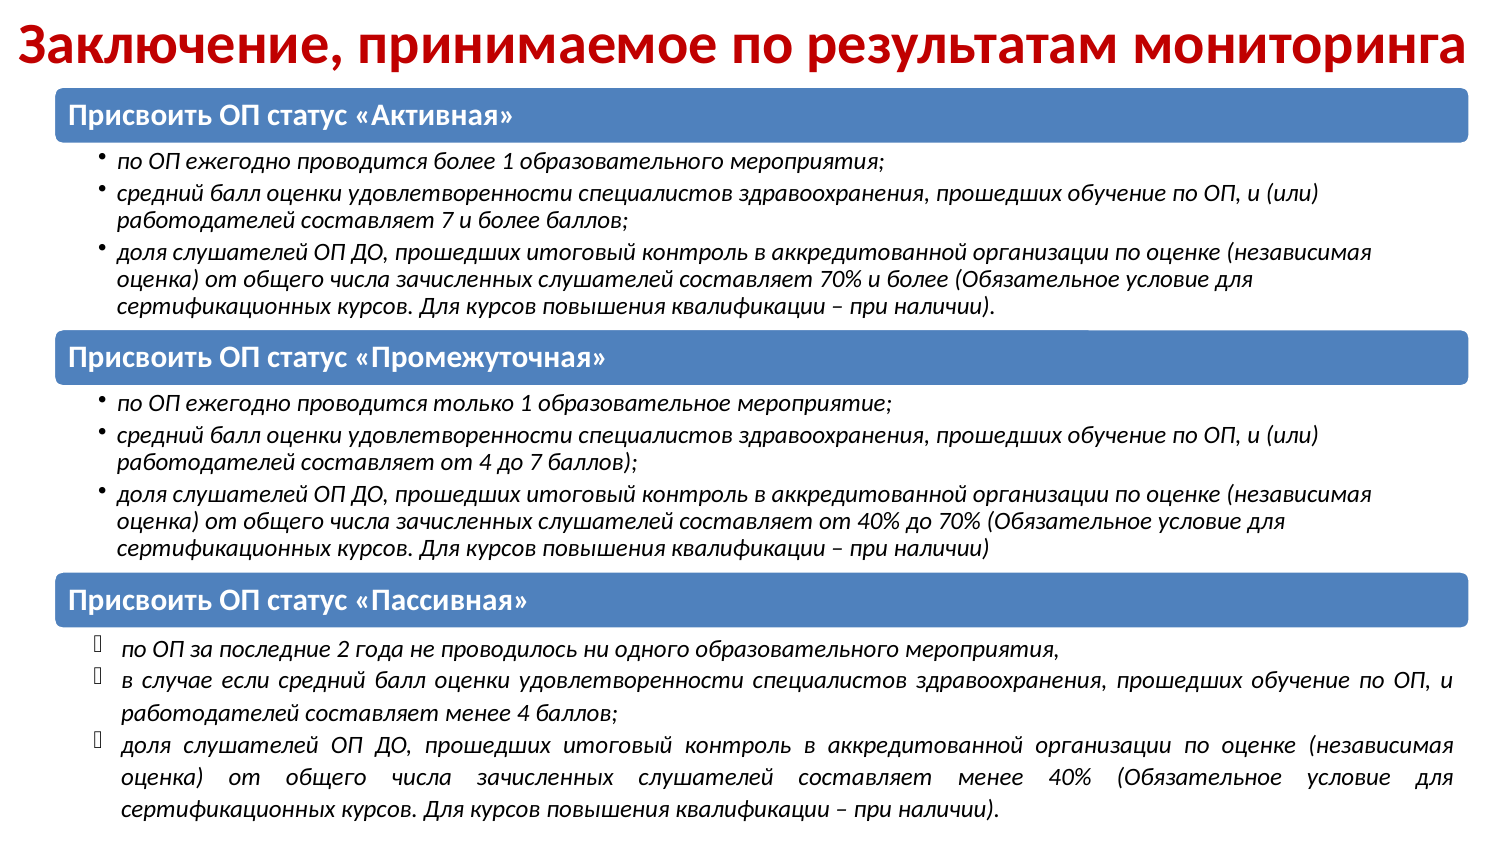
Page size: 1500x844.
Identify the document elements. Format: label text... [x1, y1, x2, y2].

title Заключение, принимаемое по результатам мониторинга [0, 0, 1500, 80]
text_box по ОП за последние 2 года не проводилось ни одного образовательного мероприятия, в случае если средний балл оценки удовлетворенности специалистов здравоохранения, прошедших обучение по ОП, и работодателей составляет менее 4 баллов; доля слушателей ОП ДО, прошедших итоговый контроль в аккредитованной организации по оценке (независимая оценка) от общего числа зачисленных слушателей составляет менее 40% (Обязательное условие для сертификационных курсов. Для курсов повышения квалификации – при наличии). [50, 643, 1471, 830]
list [52, 78, 1471, 637]
